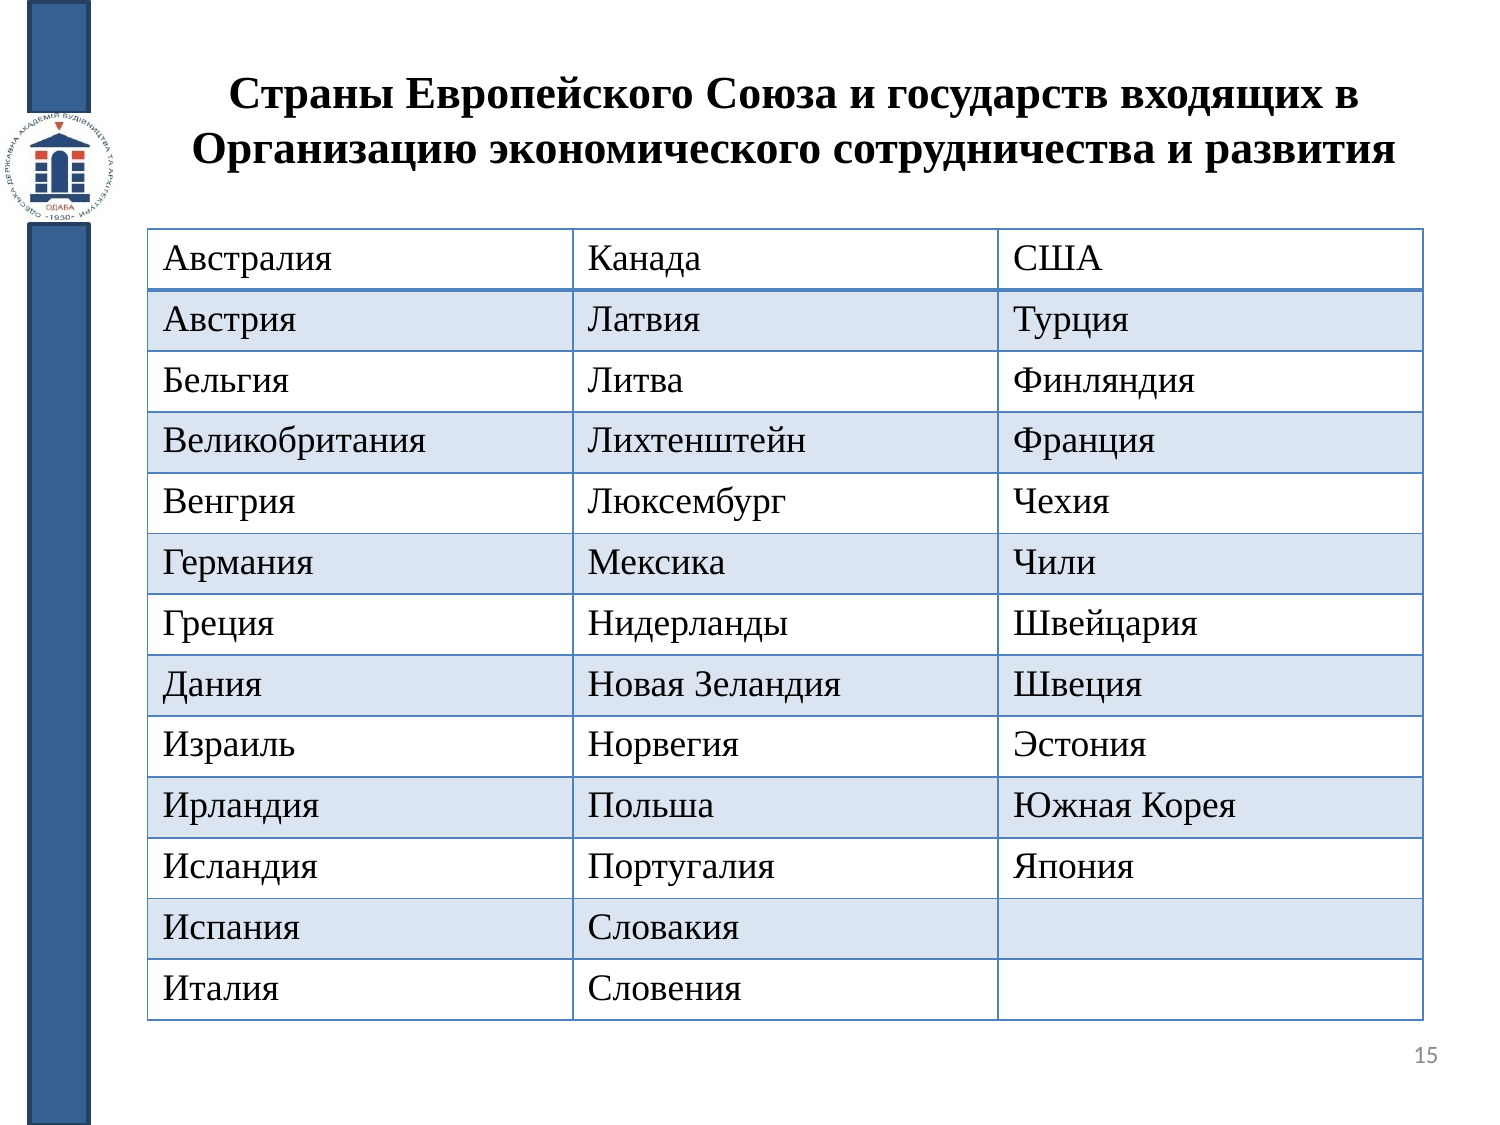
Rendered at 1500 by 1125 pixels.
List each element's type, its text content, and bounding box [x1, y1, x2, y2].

table_cell Норвегия [574, 717, 997, 776]
table_cell Турция [999, 292, 1422, 350]
table_cell Япония [999, 839, 1422, 898]
table_header США [999, 230, 1422, 288]
table_cell Бельгия [148, 352, 572, 411]
title Страны Европейского Союза и государств входящих в Организацию экономического сотрудничества и развития [91, 30, 1500, 204]
table_cell Южная Корея [999, 778, 1422, 837]
table_cell Лихтенштейн [574, 413, 997, 472]
table_cell Германия [148, 534, 572, 593]
picture [4, 113, 113, 221]
table_header Канада [574, 230, 997, 288]
table_cell Великобритания [148, 413, 572, 472]
table_cell Португалия [574, 839, 997, 898]
table_cell Италия [148, 960, 572, 1019]
table_cell [999, 960, 1422, 1019]
table_cell Нидерланды [574, 595, 997, 654]
table_cell Исландия [148, 839, 572, 898]
table_cell Литва [574, 352, 997, 411]
table_cell Греция [148, 595, 572, 654]
table_cell Ирландия [148, 778, 572, 837]
table_cell Новая Зеландия [574, 656, 997, 715]
table_cell [999, 899, 1422, 958]
table_cell Словакия [574, 899, 997, 958]
table_cell Словения [574, 960, 997, 1019]
table_cell Израиль [148, 717, 572, 776]
table_cell Мексика [574, 534, 997, 593]
table_cell Чехия [999, 474, 1422, 533]
table_cell Люксембург [574, 474, 997, 533]
table_cell Франция [999, 413, 1422, 472]
slide_number 15 [1328, 1023, 1454, 1084]
table_cell Финляндия [999, 352, 1422, 411]
table_cell Венгрия [148, 474, 572, 533]
text_box [27, 0, 91, 111]
table_cell Австрия [148, 292, 572, 350]
table_cell Латвия [574, 292, 997, 350]
table_cell Чили [999, 534, 1422, 593]
table_cell Швеция [999, 656, 1422, 715]
table_cell Польша [574, 778, 997, 837]
table_header Австралия [148, 230, 572, 288]
text_box [27, 227, 91, 1125]
table_cell Швейцария [999, 595, 1422, 654]
table_cell Эстония [999, 717, 1422, 776]
table_cell Испания [148, 899, 572, 958]
table_cell Дания [148, 656, 572, 715]
